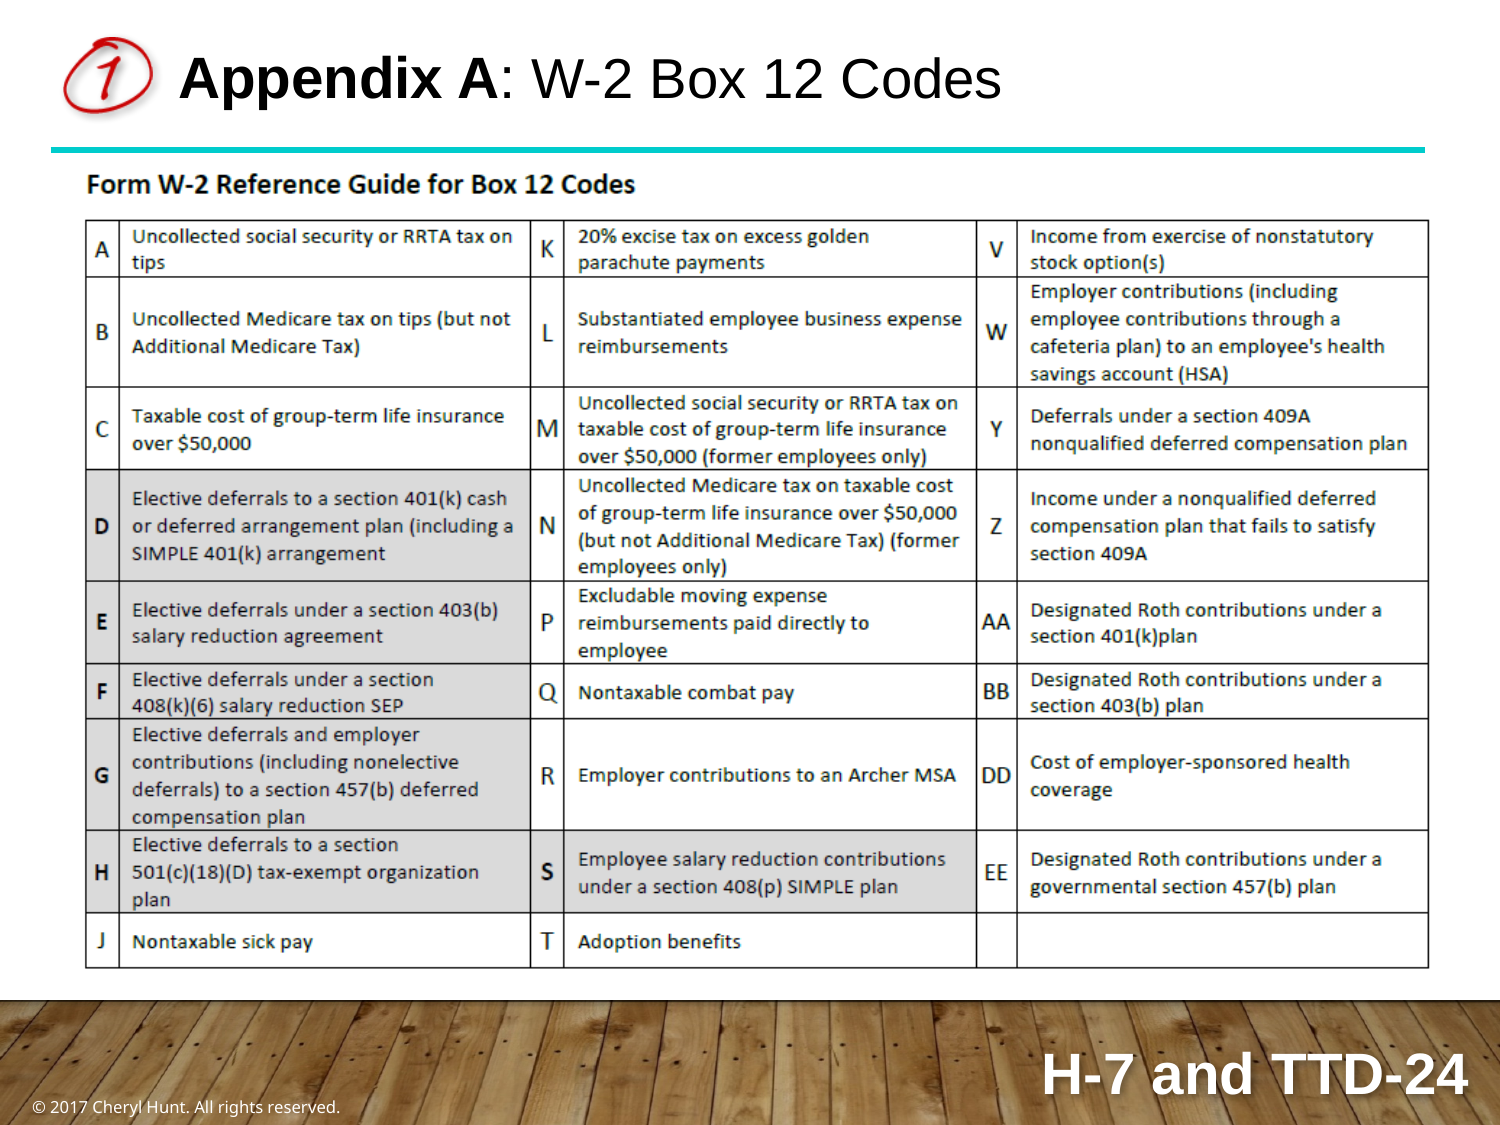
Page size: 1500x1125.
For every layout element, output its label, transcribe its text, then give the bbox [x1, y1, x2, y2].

picture [63, 37, 154, 115]
text_box © 2017 Cheryl Hunt. All rights reserved. [17, 1087, 357, 1125]
text_box Appendix A: W-2 Box 12 Codes [49, 0, 1425, 150]
picture [68, 162, 1438, 976]
text_box H-7 and TTD-24 [999, 1029, 1485, 1114]
picture [0, 1000, 1500, 1125]
